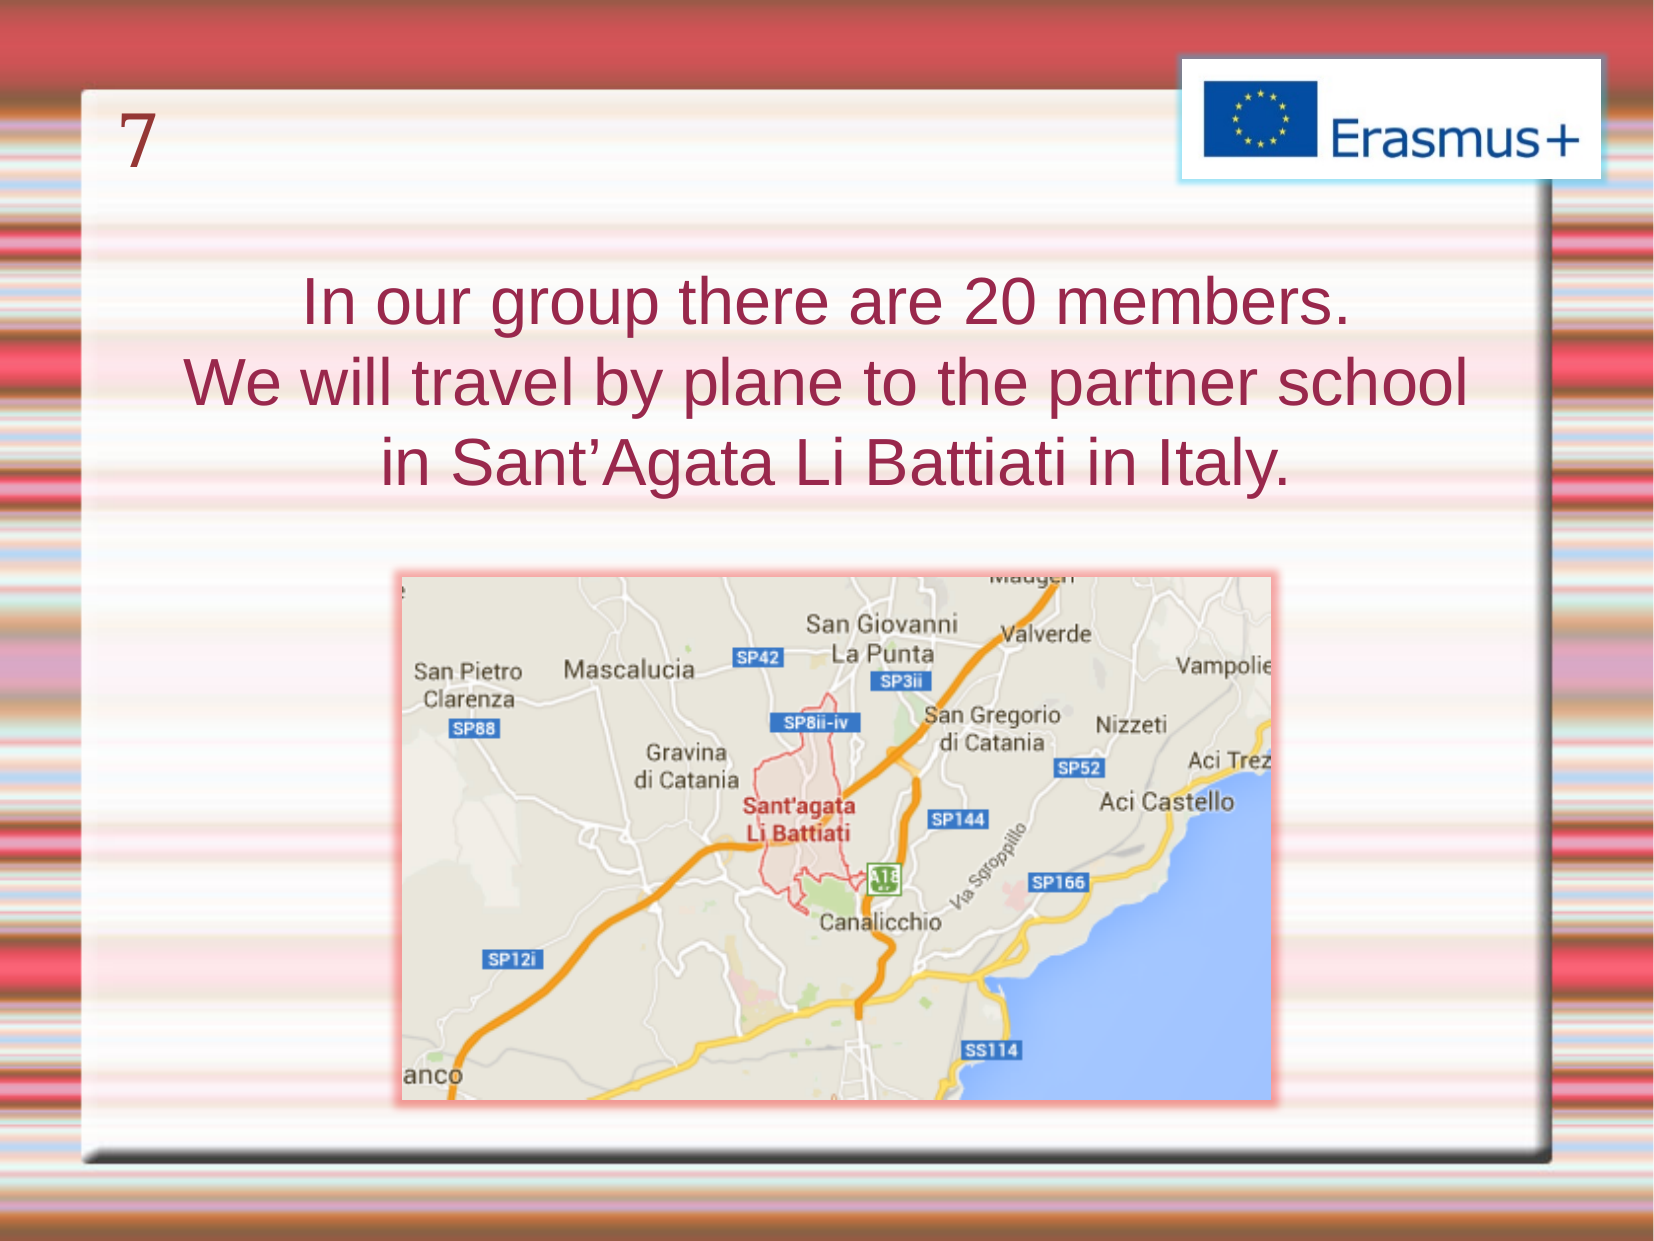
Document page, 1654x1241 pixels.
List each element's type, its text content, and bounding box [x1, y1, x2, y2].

picture [0, 0, 1654, 1241]
text_box In our group there are 20 members. We will travel by plane to the partner school in Sant’Agata Li Battiati in Italy. [9, 258, 1654, 499]
text_box 7 [79, 95, 198, 191]
